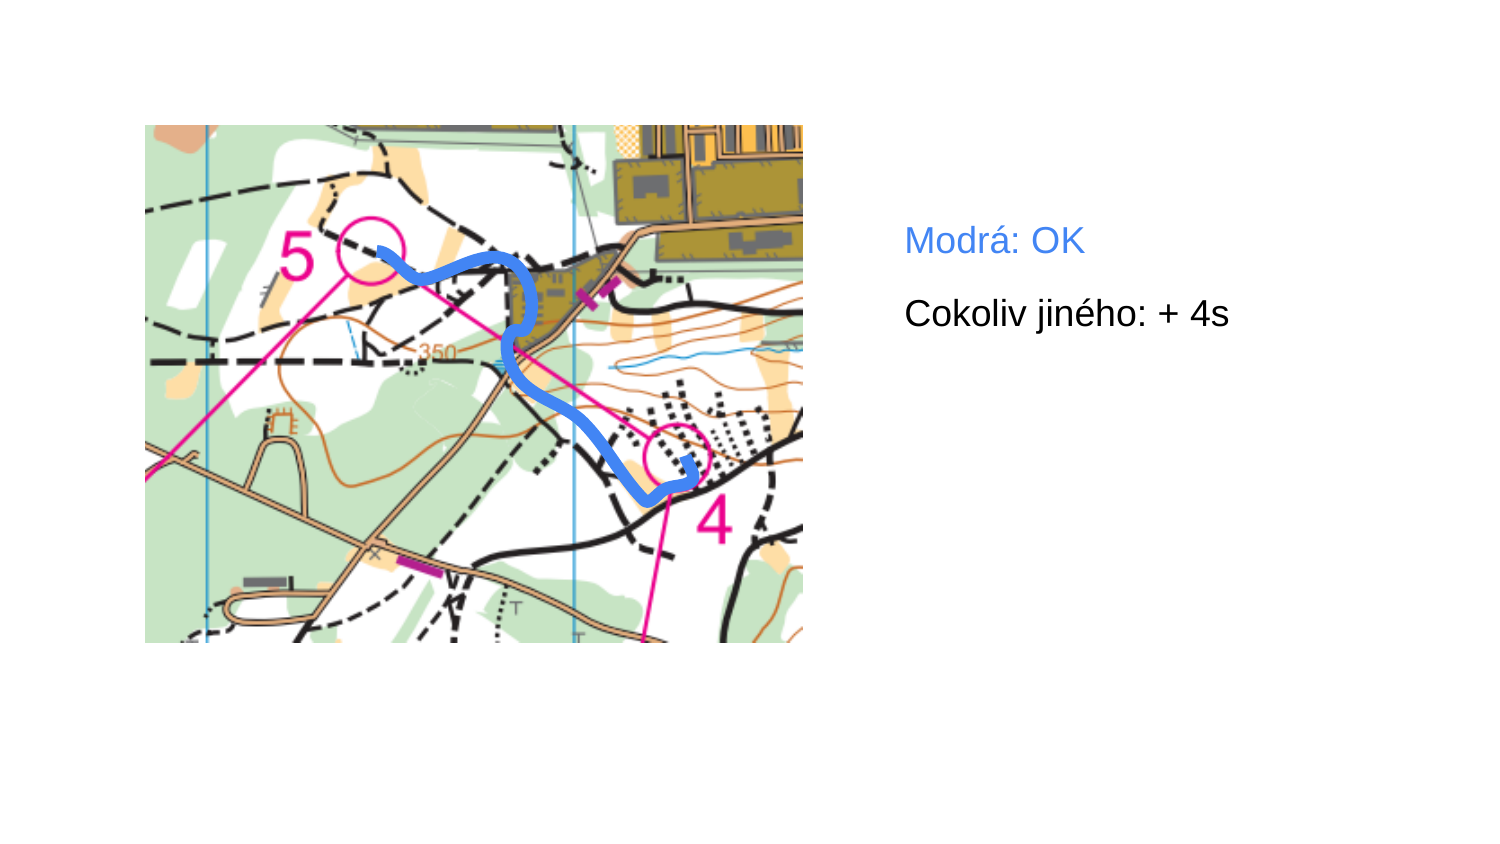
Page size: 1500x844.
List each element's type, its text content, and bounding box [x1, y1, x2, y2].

picture [145, 124, 804, 643]
list Modrá: OK Cokoliv jiného: + 4s [889, 198, 1271, 759]
